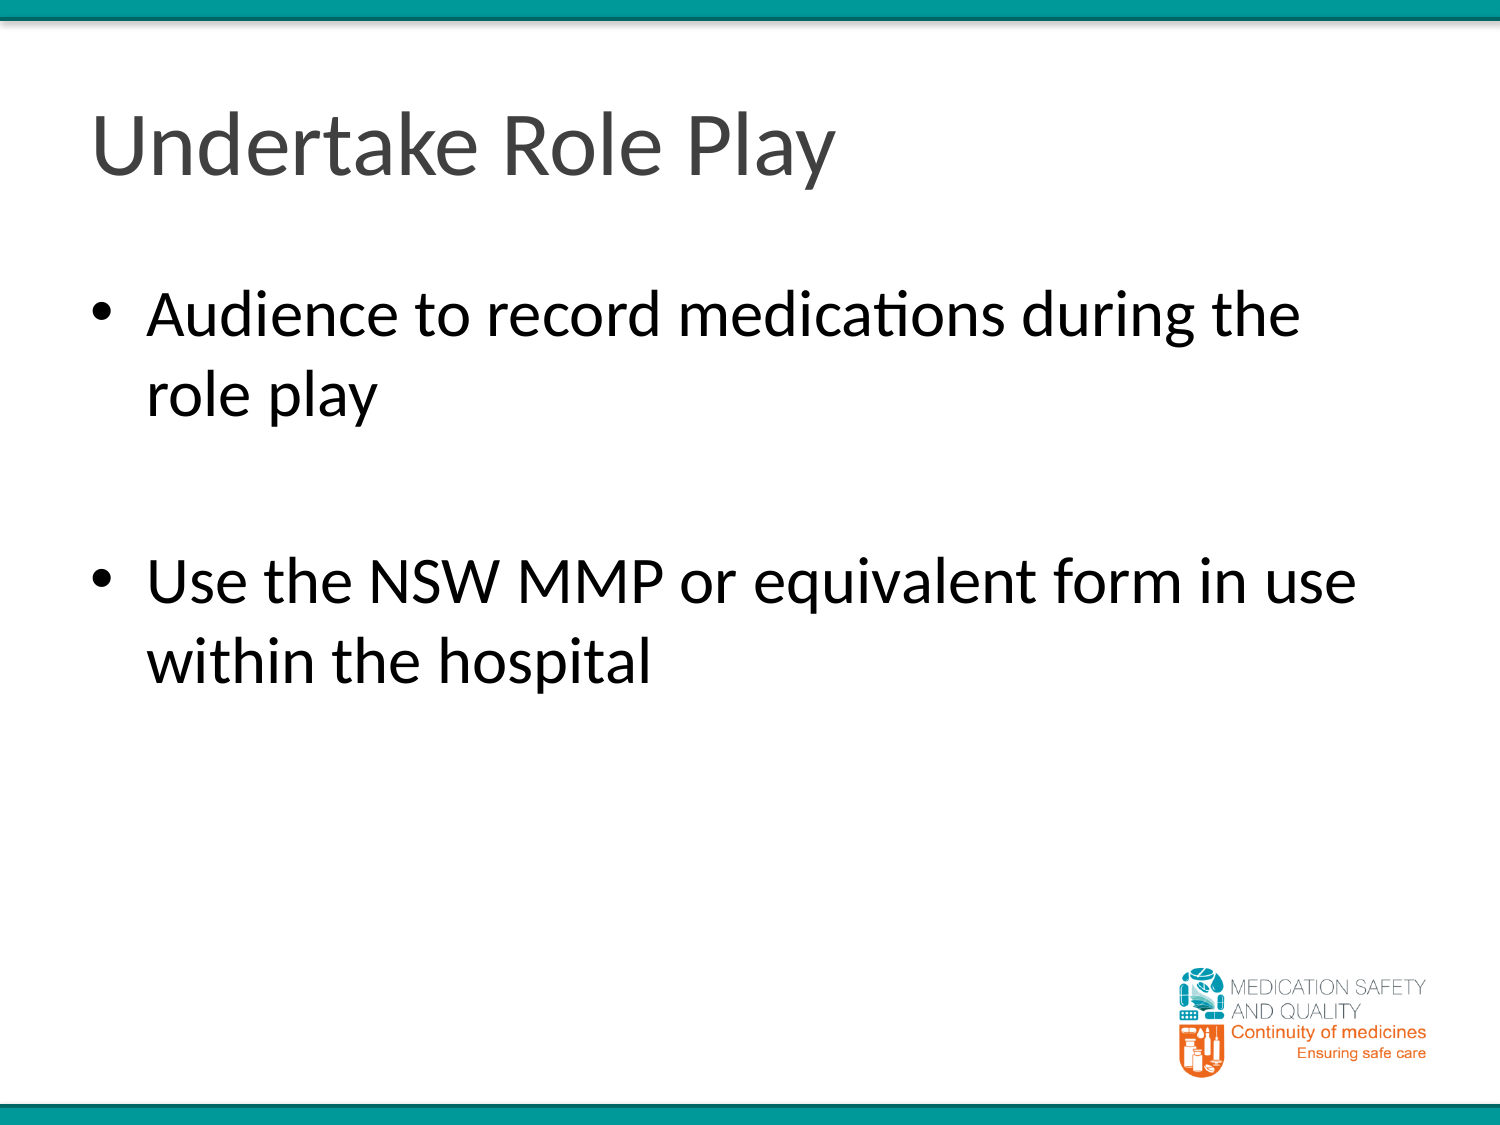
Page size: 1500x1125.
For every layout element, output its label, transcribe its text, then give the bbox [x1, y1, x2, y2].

picture [1175, 964, 1428, 1081]
title Undertake Role Play [75, 45, 1425, 233]
list Audience to record medications during the role play Use the NSW MMP or equivalent form in use within the hospital [75, 262, 1425, 1005]
